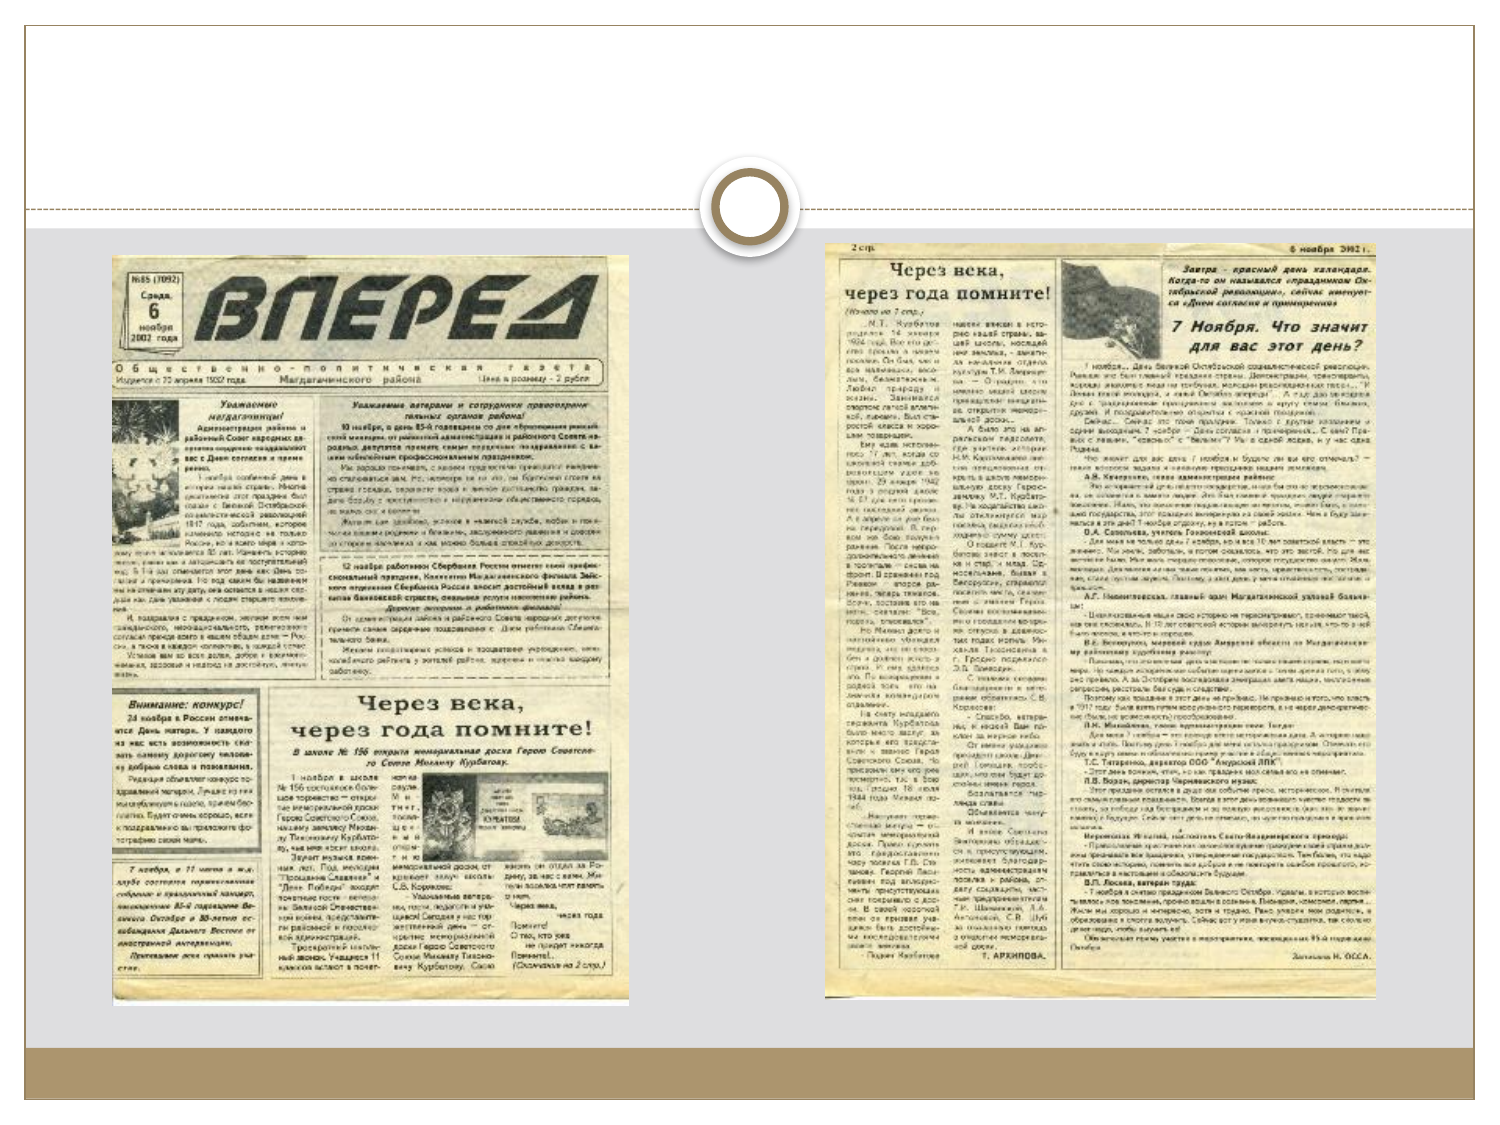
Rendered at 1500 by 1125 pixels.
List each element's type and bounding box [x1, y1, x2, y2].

picture [825, 243, 1377, 1000]
list [111, 255, 630, 1006]
